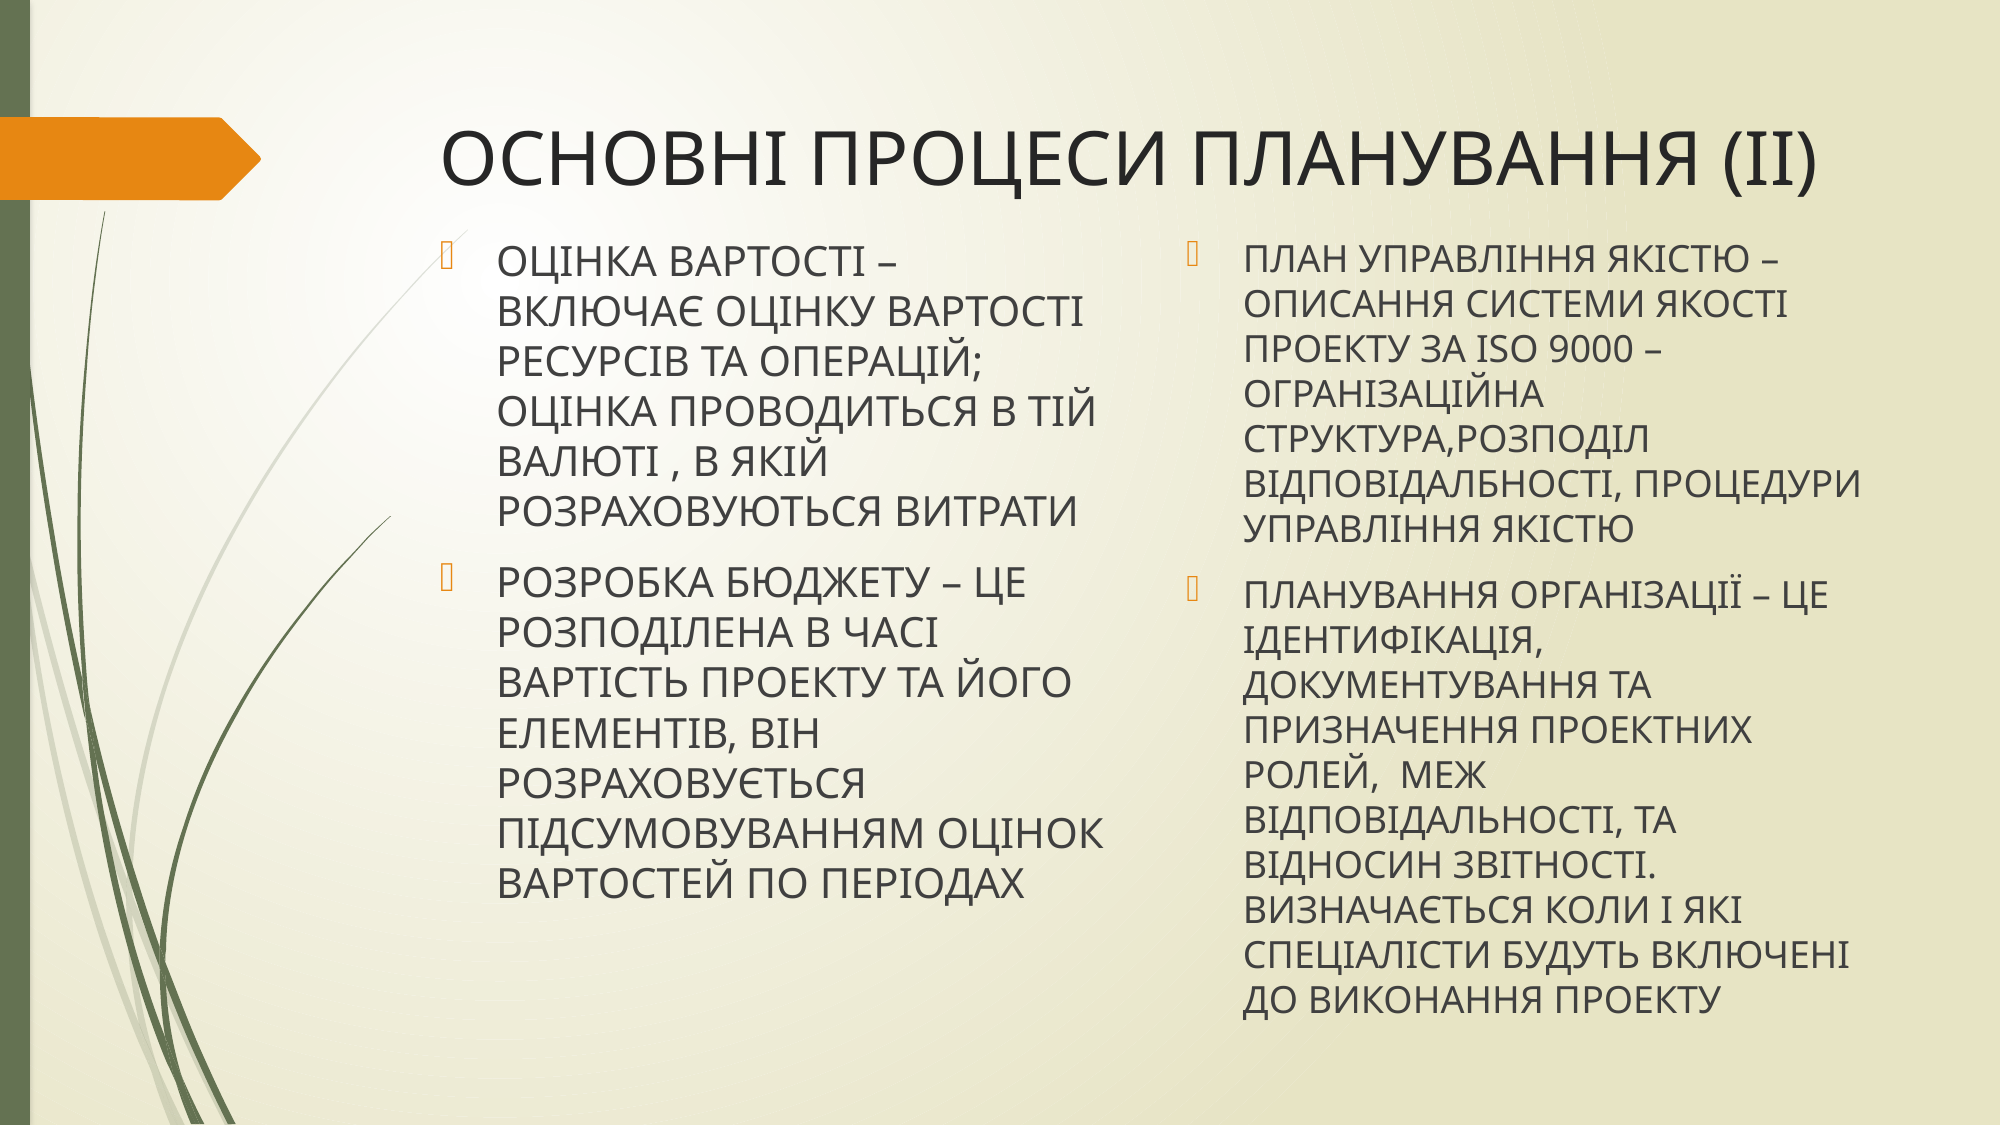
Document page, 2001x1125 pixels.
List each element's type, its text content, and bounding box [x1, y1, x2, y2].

title ОСНОВНІ ПРОЦЕСИ ПЛАНУВАННЯ (ІІ) [424, 102, 1888, 218]
list ПЛАН УПРАВЛІННЯ ЯКІСТЮ – ОПИСАННЯ СИСТЕМИ ЯКОСТІ ПРОЕКТУ ЗА ISO 9000 – ОГРАНІЗАЦІЙНА СТРУКТУРА,РОЗПОДІЛ ВІДПОВІДАЛБНОСТІ, ПРОЦЕДУРИ УПРАВЛІННЯ ЯКІСТЮ ПЛАНУВАННЯ ОРГАНІЗАЦІЇ – ЦЕ ІДЕНТИФІКАЦІЯ, ДОКУМЕНТУВАННЯ ТА ПРИЗНАЧЕННЯ ПРОЕКТНИХ РОЛЕЙ, МЕЖ ВІДПОВІДАЛЬНОСТІ, ТА ВІДНОСИН ЗВІТНОСТІ. ВИЗНАЧАЄТЬСЯ КОЛИ І ЯКІ СПЕЦІАЛІСТИ БУДУТЬ ВКЛЮЧЕНІ ДО ВИКОНАННЯ ПРОЕКТУ [1171, 227, 1888, 1079]
list ОЦІНКА ВАРТОСТІ – ВКЛЮЧАЄ ОЦІНКУ ВАРТОСТІ РЕСУРСІВ ТА ОПЕРАЦІЙ; ОЦІНКА ПРОВОДИТЬСЯ В ТІЙ ВАЛЮТІ , В ЯКІЙ РОЗРАХОВУЮТЬСЯ ВИТРАТИ РОЗРОБКА БЮДЖЕТУ – ЦЕ РОЗПОДІЛЕНА В ЧАСІ ВАРТІСТЬ ПРОЕКТУ ТА ЙОГО ЕЛЕМЕНТІВ, ВІН РОЗРАХОВУЄТЬСЯ ПІДСУМОВУВАННЯМ ОЦІНОК ВАРТОСТЕЙ ПО ПЕРІОДАХ [424, 227, 1131, 965]
